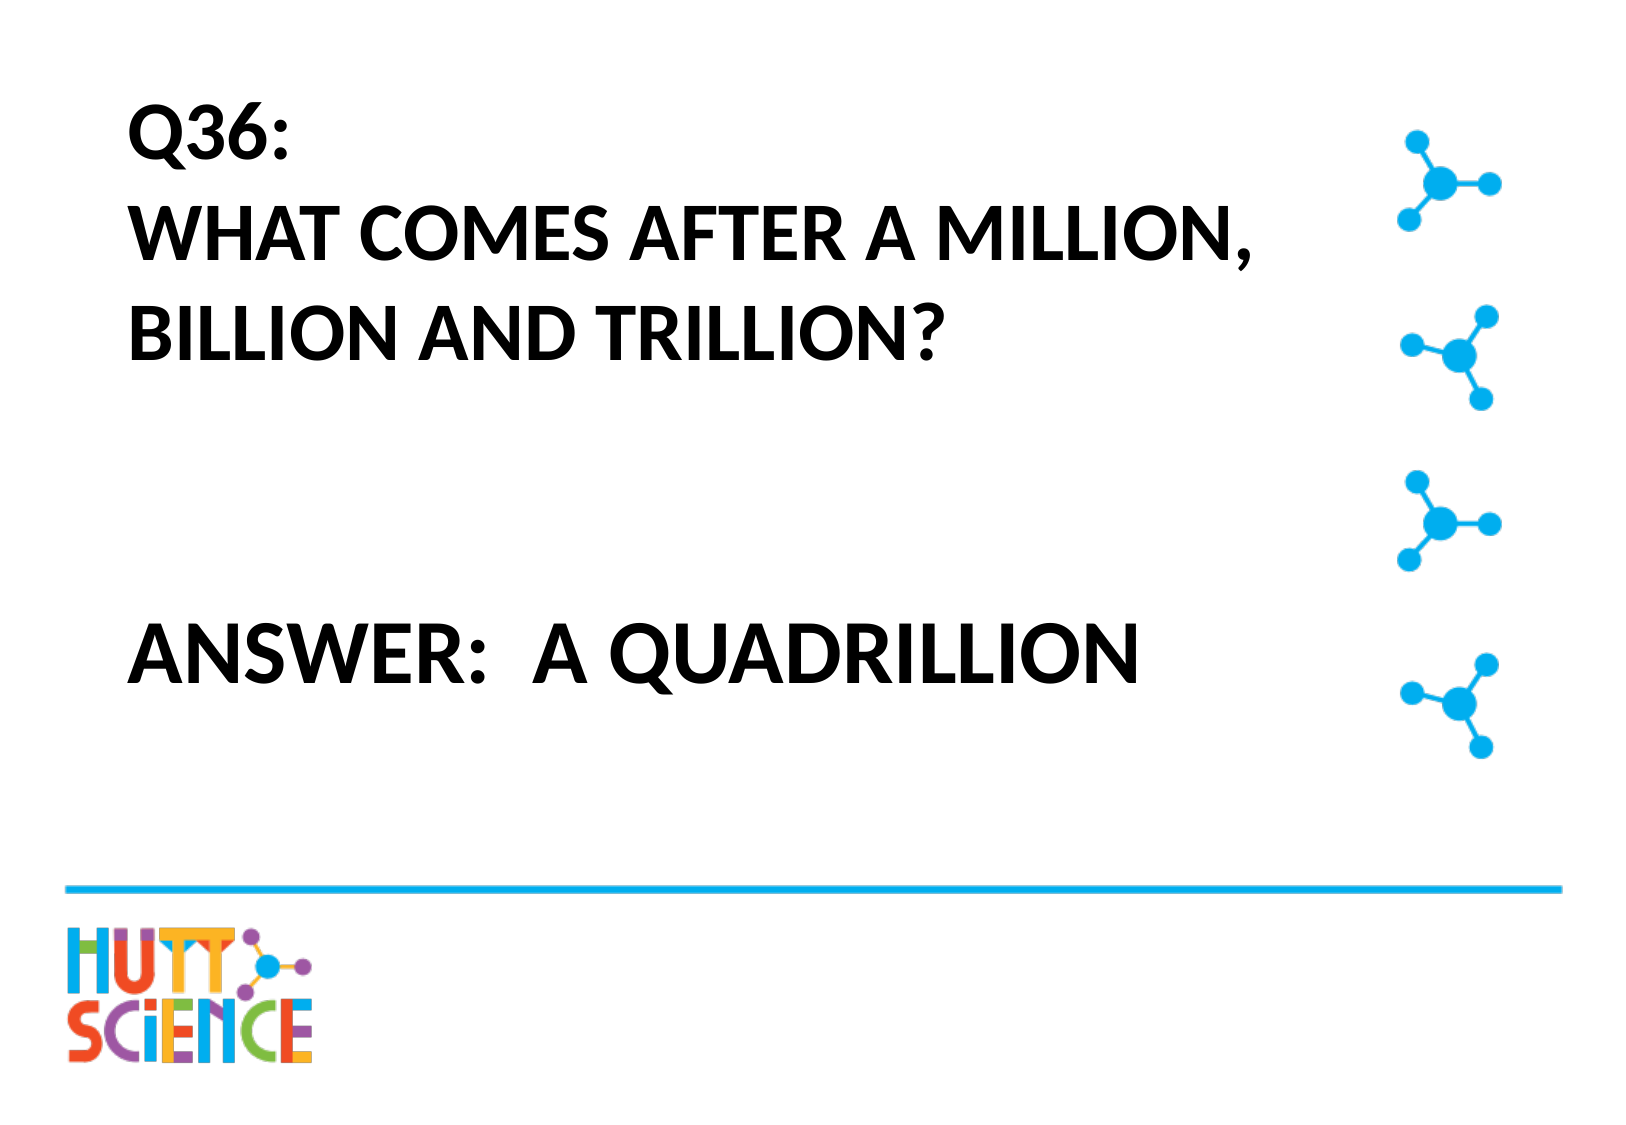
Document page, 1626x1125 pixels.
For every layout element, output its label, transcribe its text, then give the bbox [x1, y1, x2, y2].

text_box Answer: A quadrillion [112, 474, 1494, 881]
title Q36: What comes after a million, billion and trillion? [112, 69, 1494, 442]
